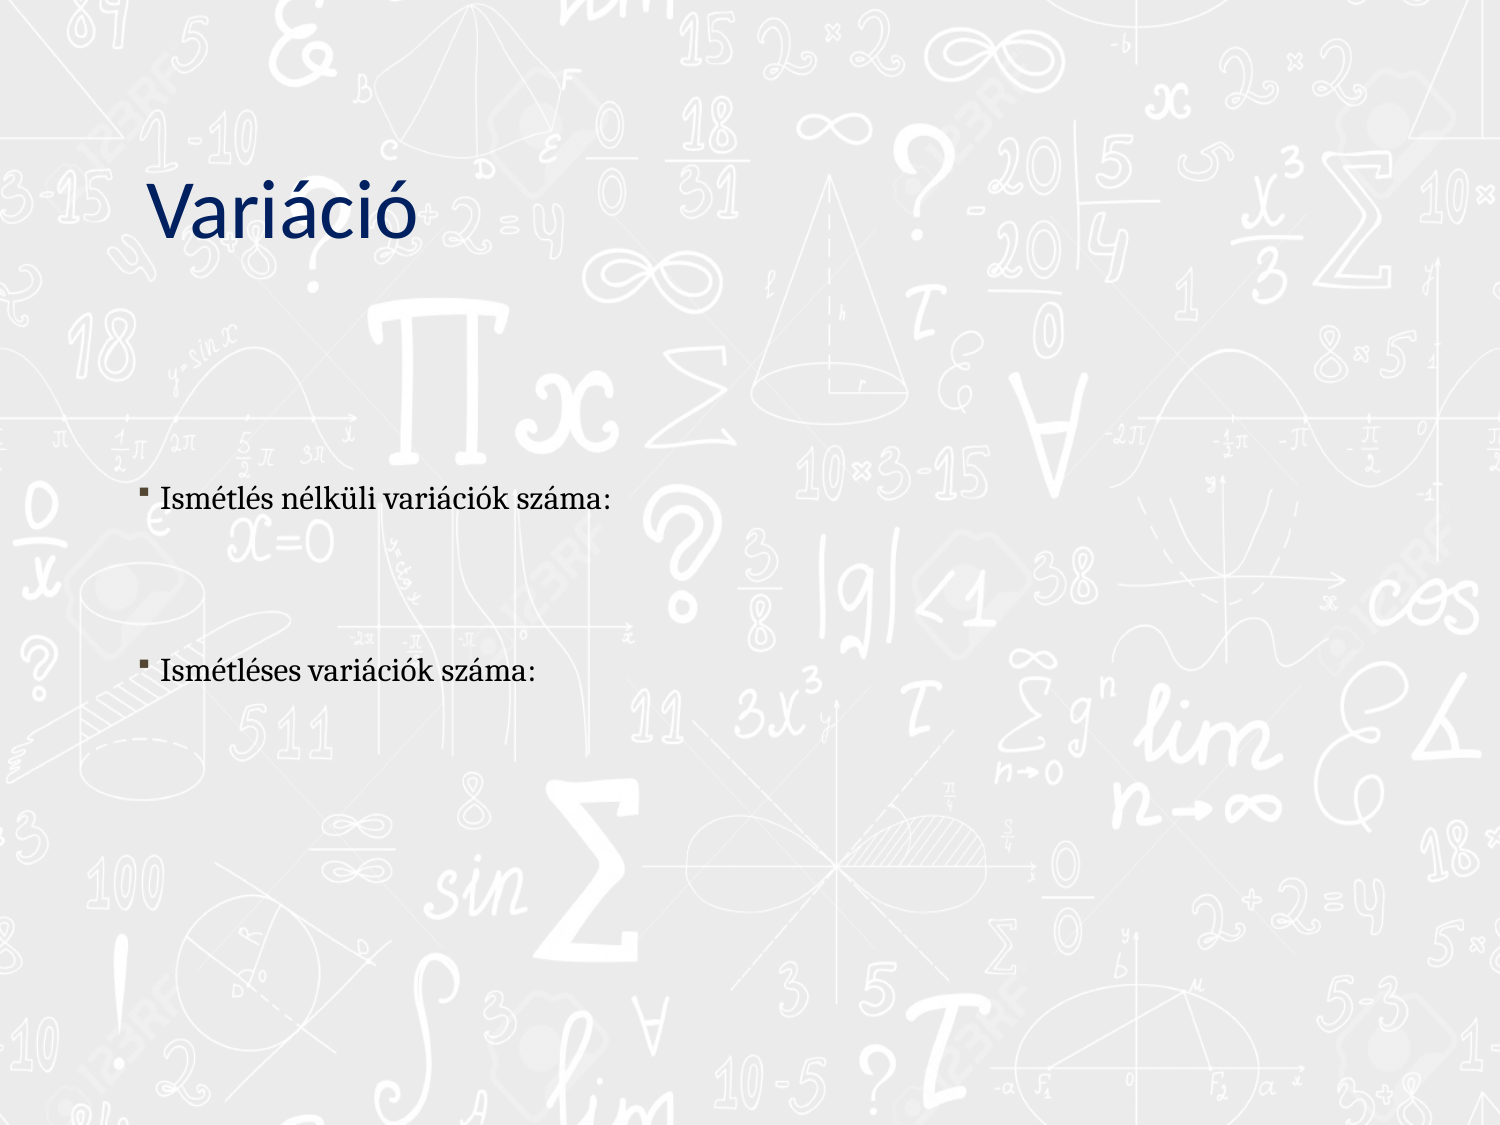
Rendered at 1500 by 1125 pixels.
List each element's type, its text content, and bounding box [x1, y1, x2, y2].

title Variáció [131, 79, 1370, 344]
